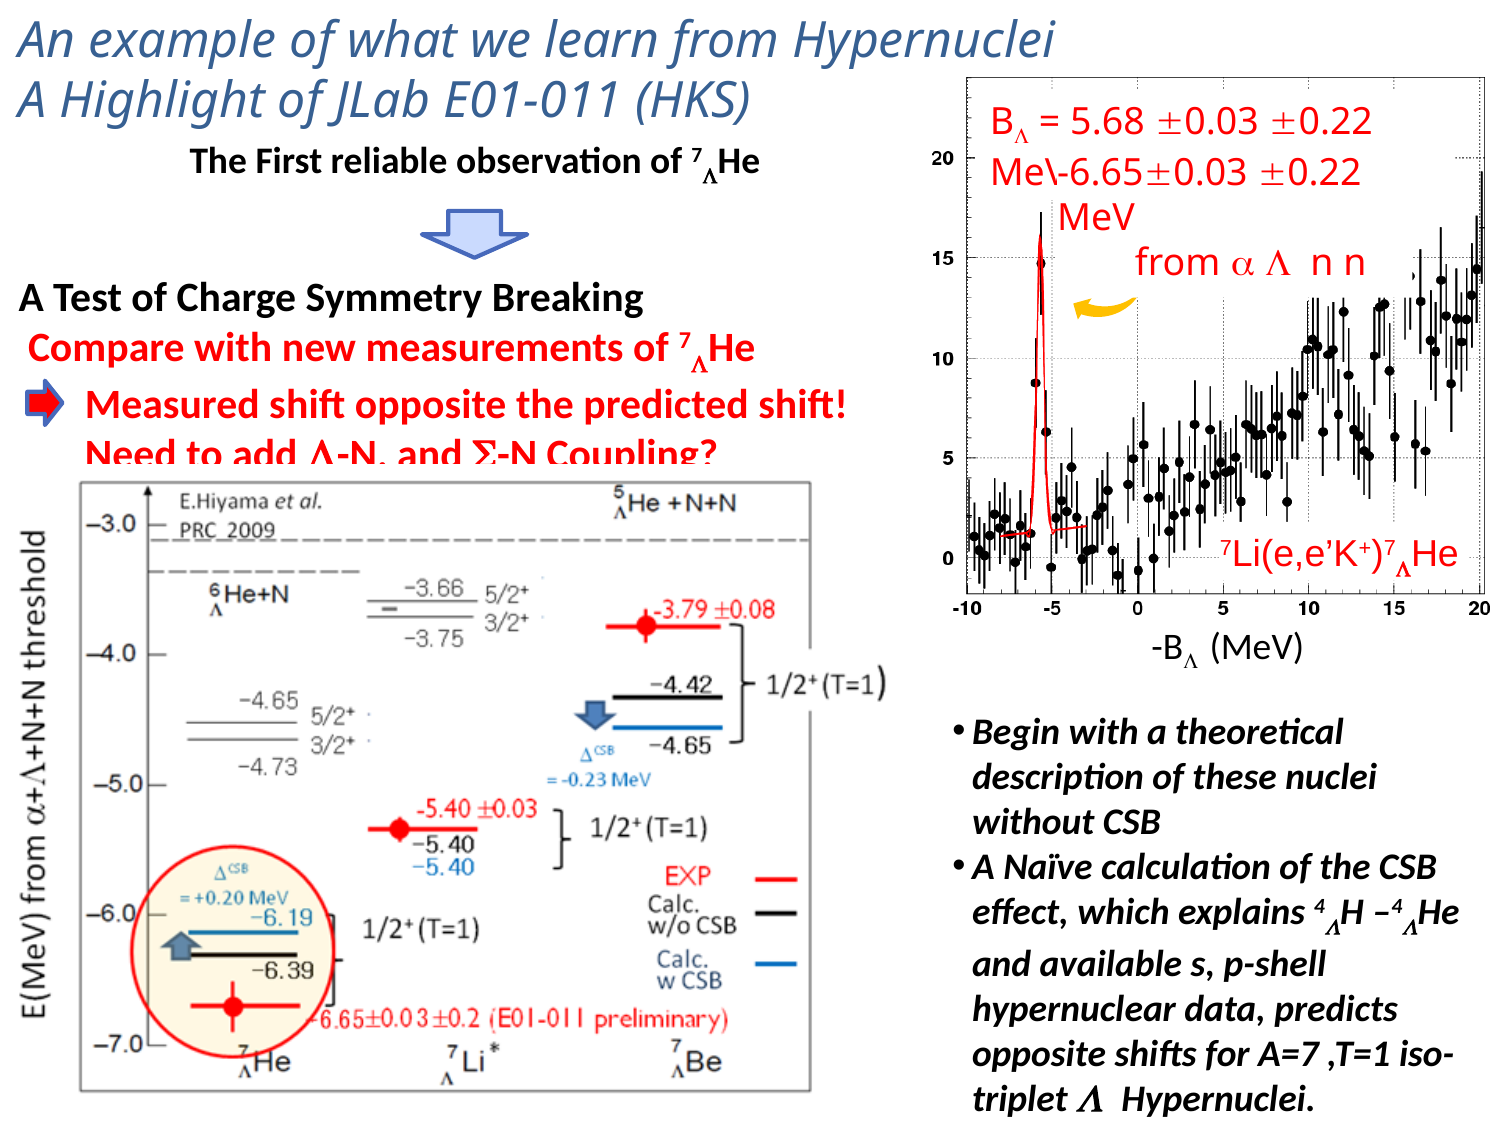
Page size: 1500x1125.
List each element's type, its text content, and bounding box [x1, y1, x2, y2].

text_box [419, 208, 530, 260]
text_box Begin with a theoretical description of these nuclei without CSB A Naïve calculation of the CSB effect, which explains 4LH –4LHe and available s, p-shell hypernuclear data, predicts opposite shifts for A=7 ,T=1 iso-triplet L Hypernuclei. [937, 699, 1500, 1125]
text_box A Test of Charge Symmetry Breaking Compare with new measurements of 7LHe Measured shift opposite the predicted shift! Need to add L-N, and S-N Coupling? [3, 262, 873, 485]
picture [14, 464, 898, 1109]
text_box [25, 378, 65, 427]
text_box The First reliable observation of 7LHe [174, 135, 784, 195]
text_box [878, 16, 1500, 676]
text_box An example of what we learn from Hypernuclei A Highlight of JLab E01-011 (HKS) [3, 0, 1072, 135]
